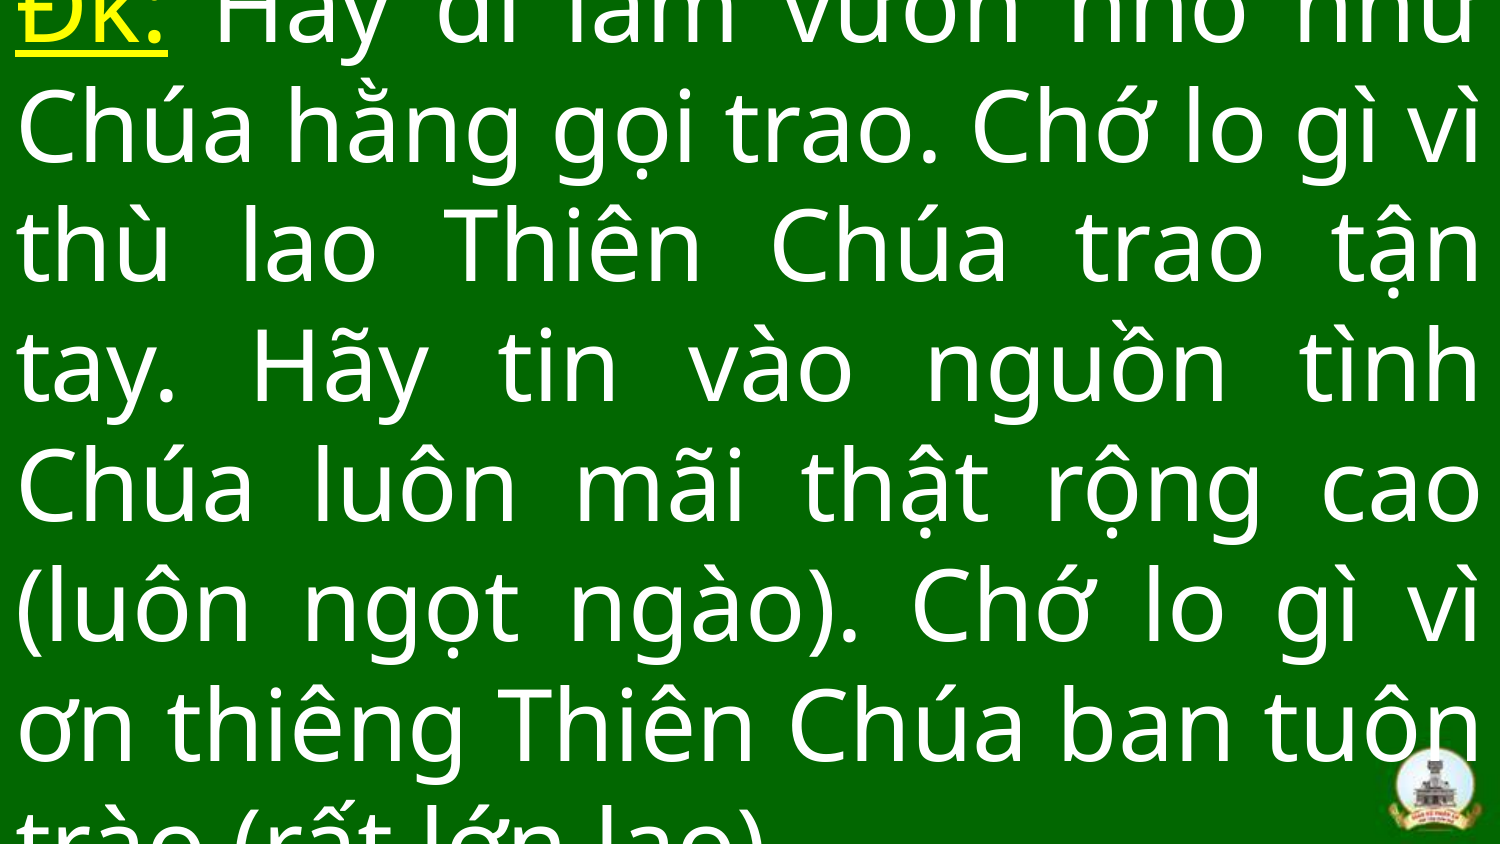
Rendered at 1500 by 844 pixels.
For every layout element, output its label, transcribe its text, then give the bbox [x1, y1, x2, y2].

title Đk: Hãy đi làm vườn nho như Chúa hằng gọi trao. Chớ lo gì vì thù lao Thiên Chúa trao tận tay. Hãy tin vào nguồn tình Chúa luôn mãi thật rộng cao (luôn ngọt ngào). Chớ lo gì vì ơn thiêng Thiên Chúa ban tuôn trào (rất lớn lao) [0, 0, 1500, 844]
